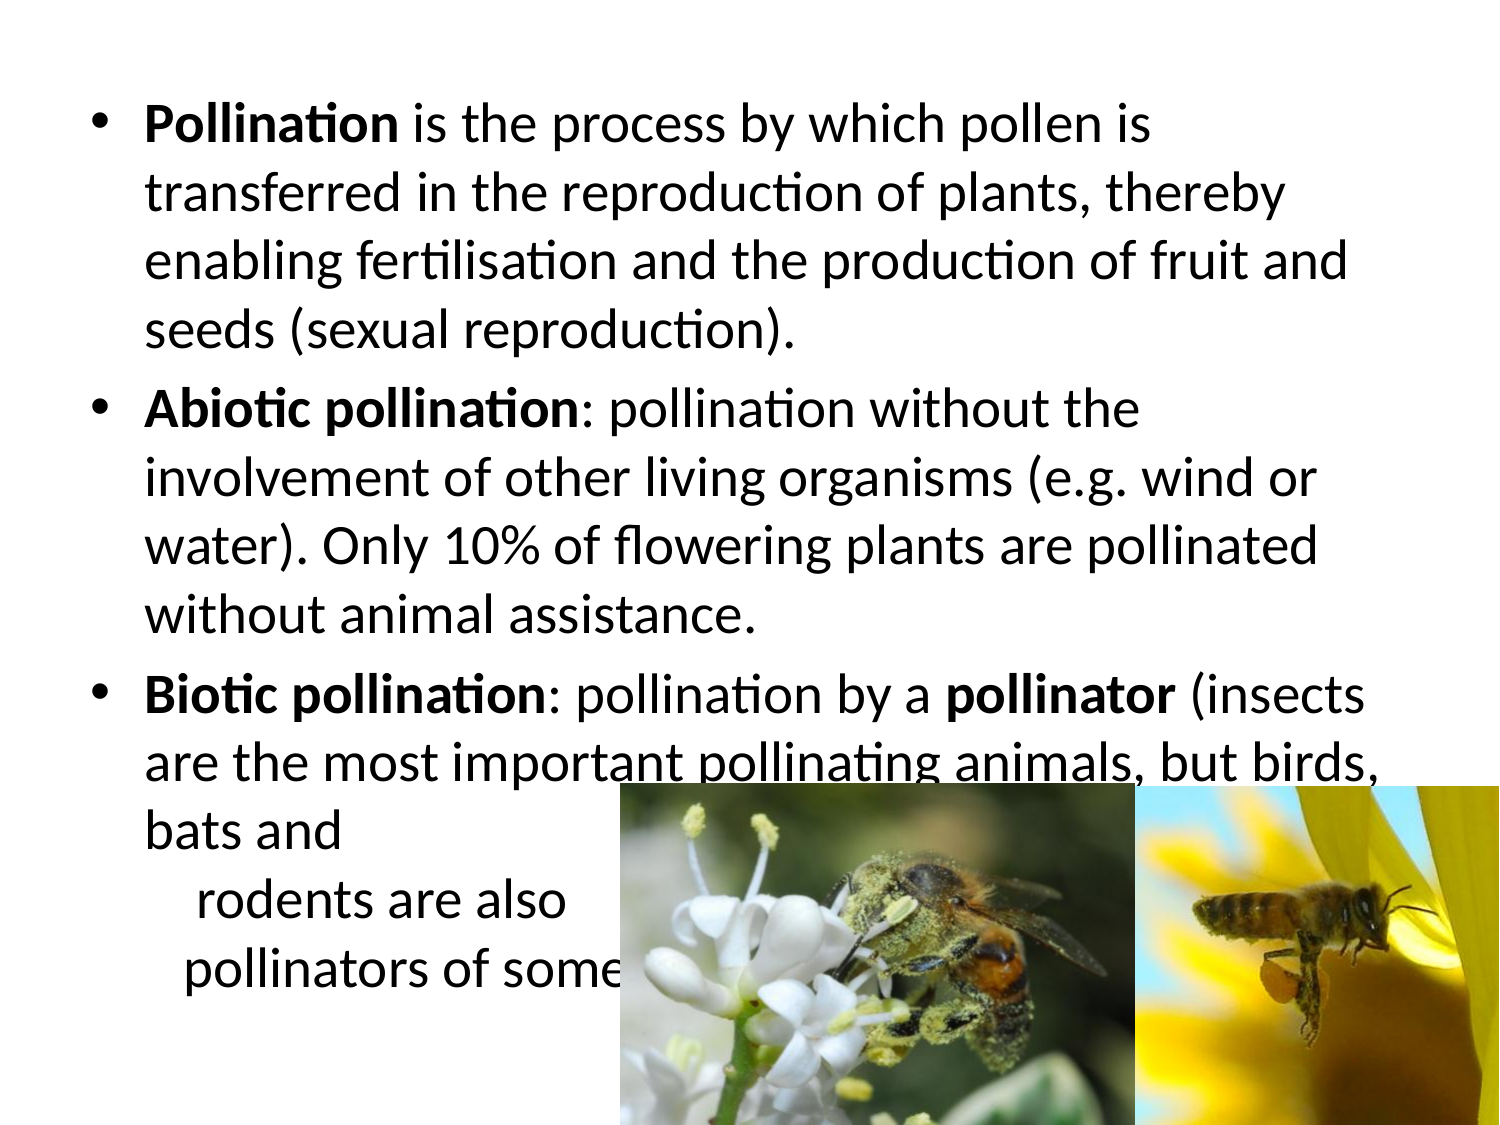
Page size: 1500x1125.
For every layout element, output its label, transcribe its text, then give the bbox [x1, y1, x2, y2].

list Pollination is the process by which pollen is transferred in the reproduction of plants, thereby enabling fertilisation and the production of fruit and seeds (sexual reproduction). Abiotic pollination: pollination without the involvement of other living organisms (e.g. wind or water). Only 10% of flowering plants are pollinated without animal assistance. Biotic pollination: pollination by a pollinator (insects are the most important pollinating animals, but birds, bats and rodents are also pollinators of some plants). [75, 78, 1425, 1083]
picture [619, 783, 1499, 1125]
